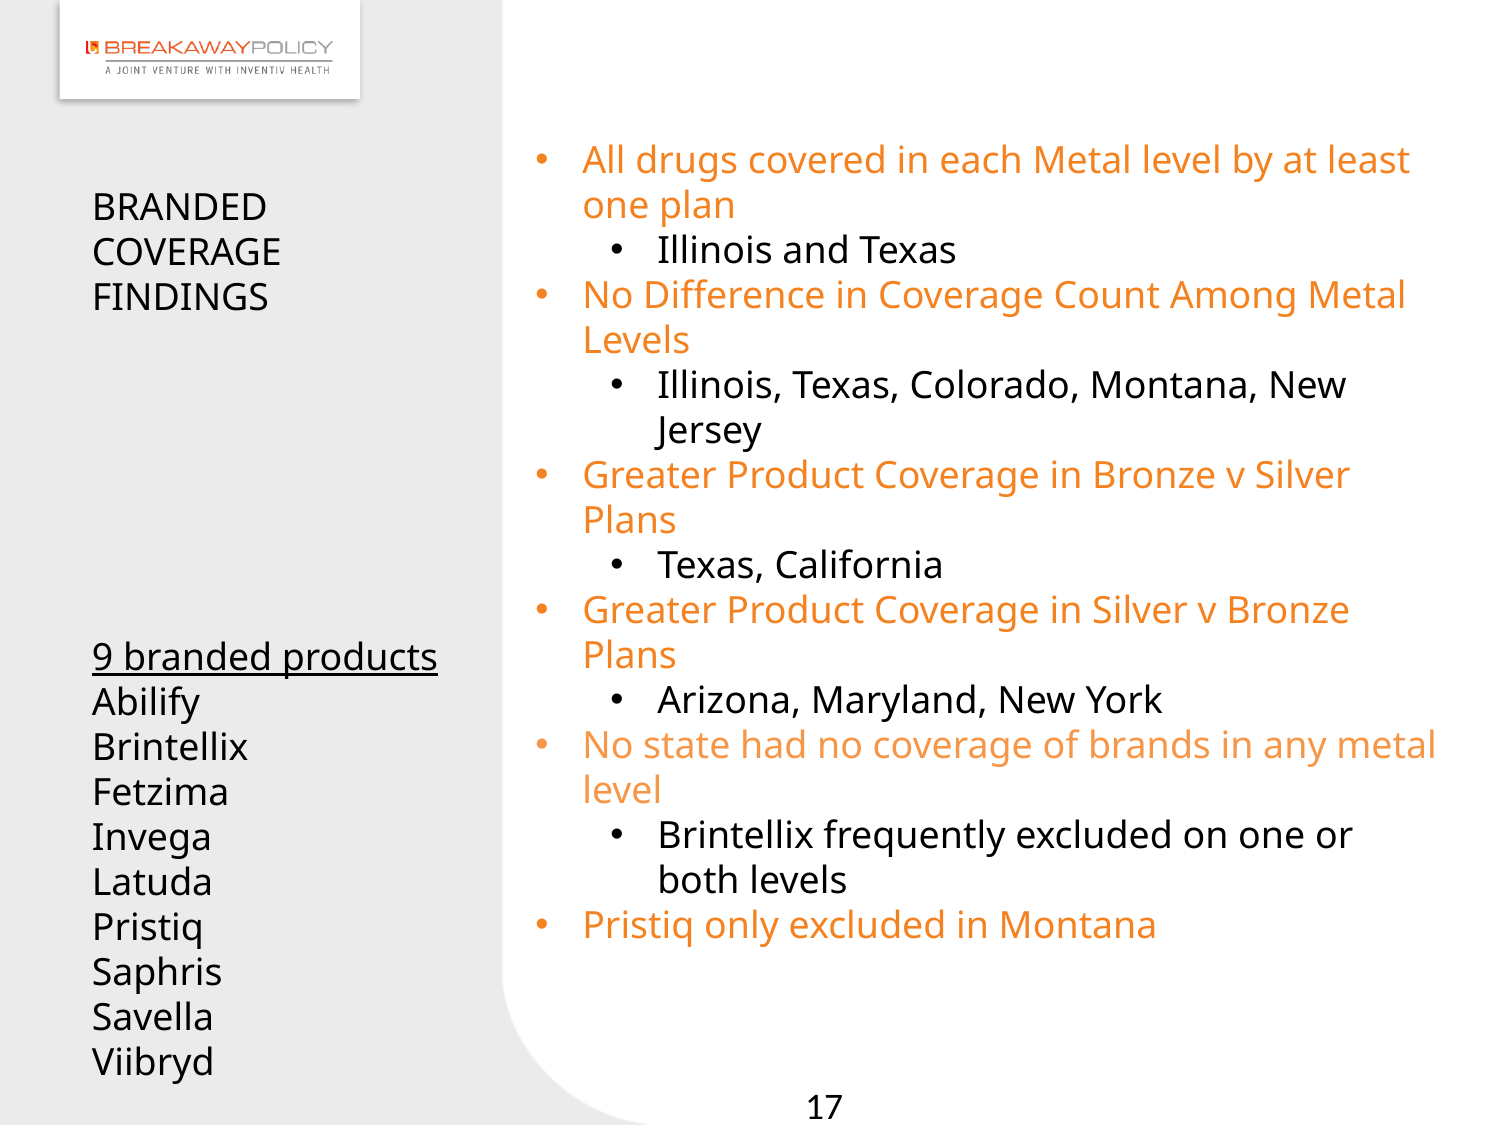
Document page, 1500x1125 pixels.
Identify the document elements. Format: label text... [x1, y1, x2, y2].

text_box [59, 0, 361, 100]
text_box 17 [790, 1074, 859, 1125]
text_box All drugs covered in each Metal level by at least one plan Illinois and Texas No Difference in Coverage Count Among Metal Levels Illinois, Texas, Colorado, Montana, New Jersey Greater Product Coverage in Bronze v Silver Plans Texas, California Greater Product Coverage in Silver v Bronze Plans Arizona, Maryland, New York No state had no coverage of brands in any metal level Brintellix frequently excluded on one or both levels Pristiq only excluded in Montana [520, 128, 1460, 999]
picture [0, 0, 653, 1125]
text_box BRANDED COVERAGE FINDINGS 9 branded products Abilify Brintellix Fetzima Invega Latuda Pristiq Saphris Savella Viibryd [77, 175, 454, 1125]
